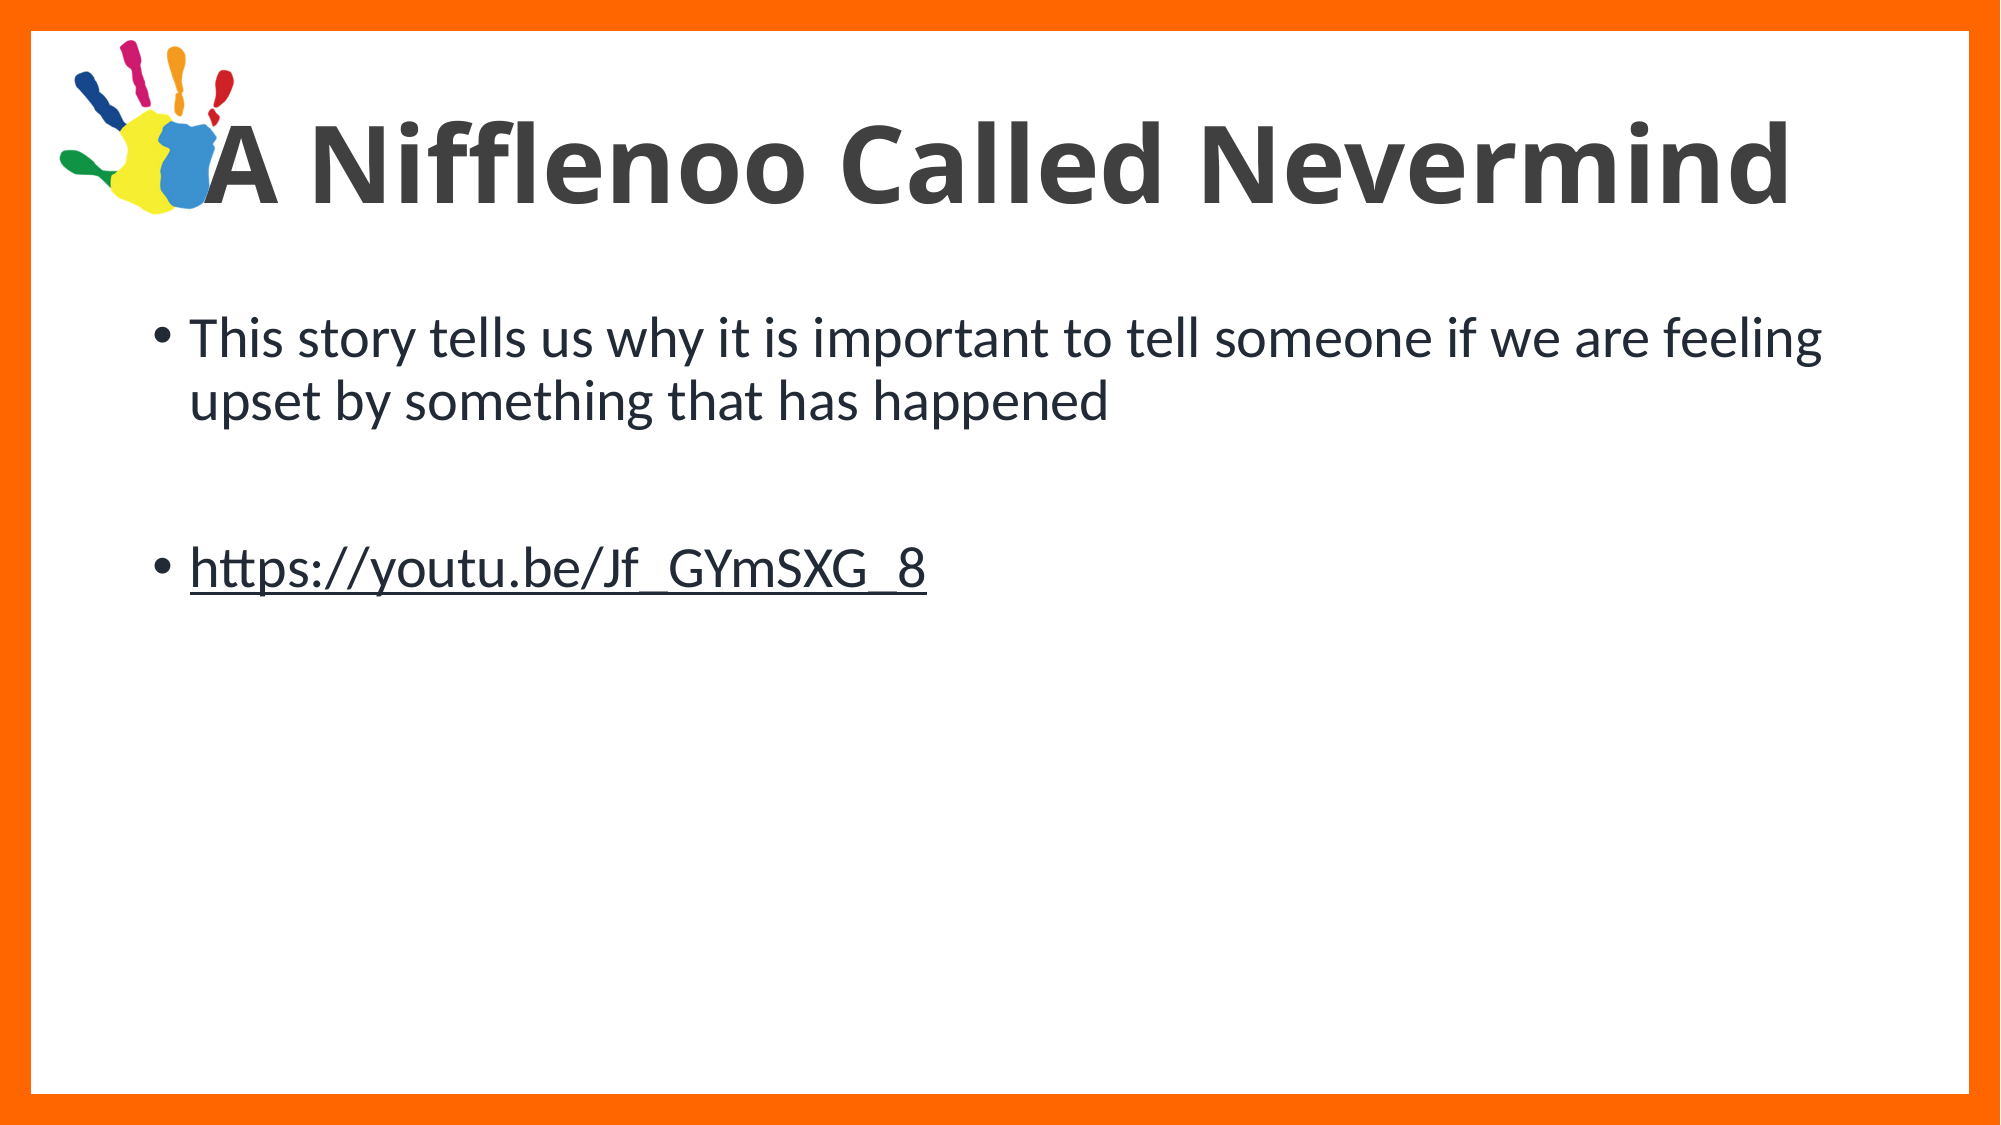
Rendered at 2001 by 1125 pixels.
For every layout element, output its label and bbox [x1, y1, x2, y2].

picture [48, 34, 236, 222]
text_box [0, 0, 2000, 1125]
